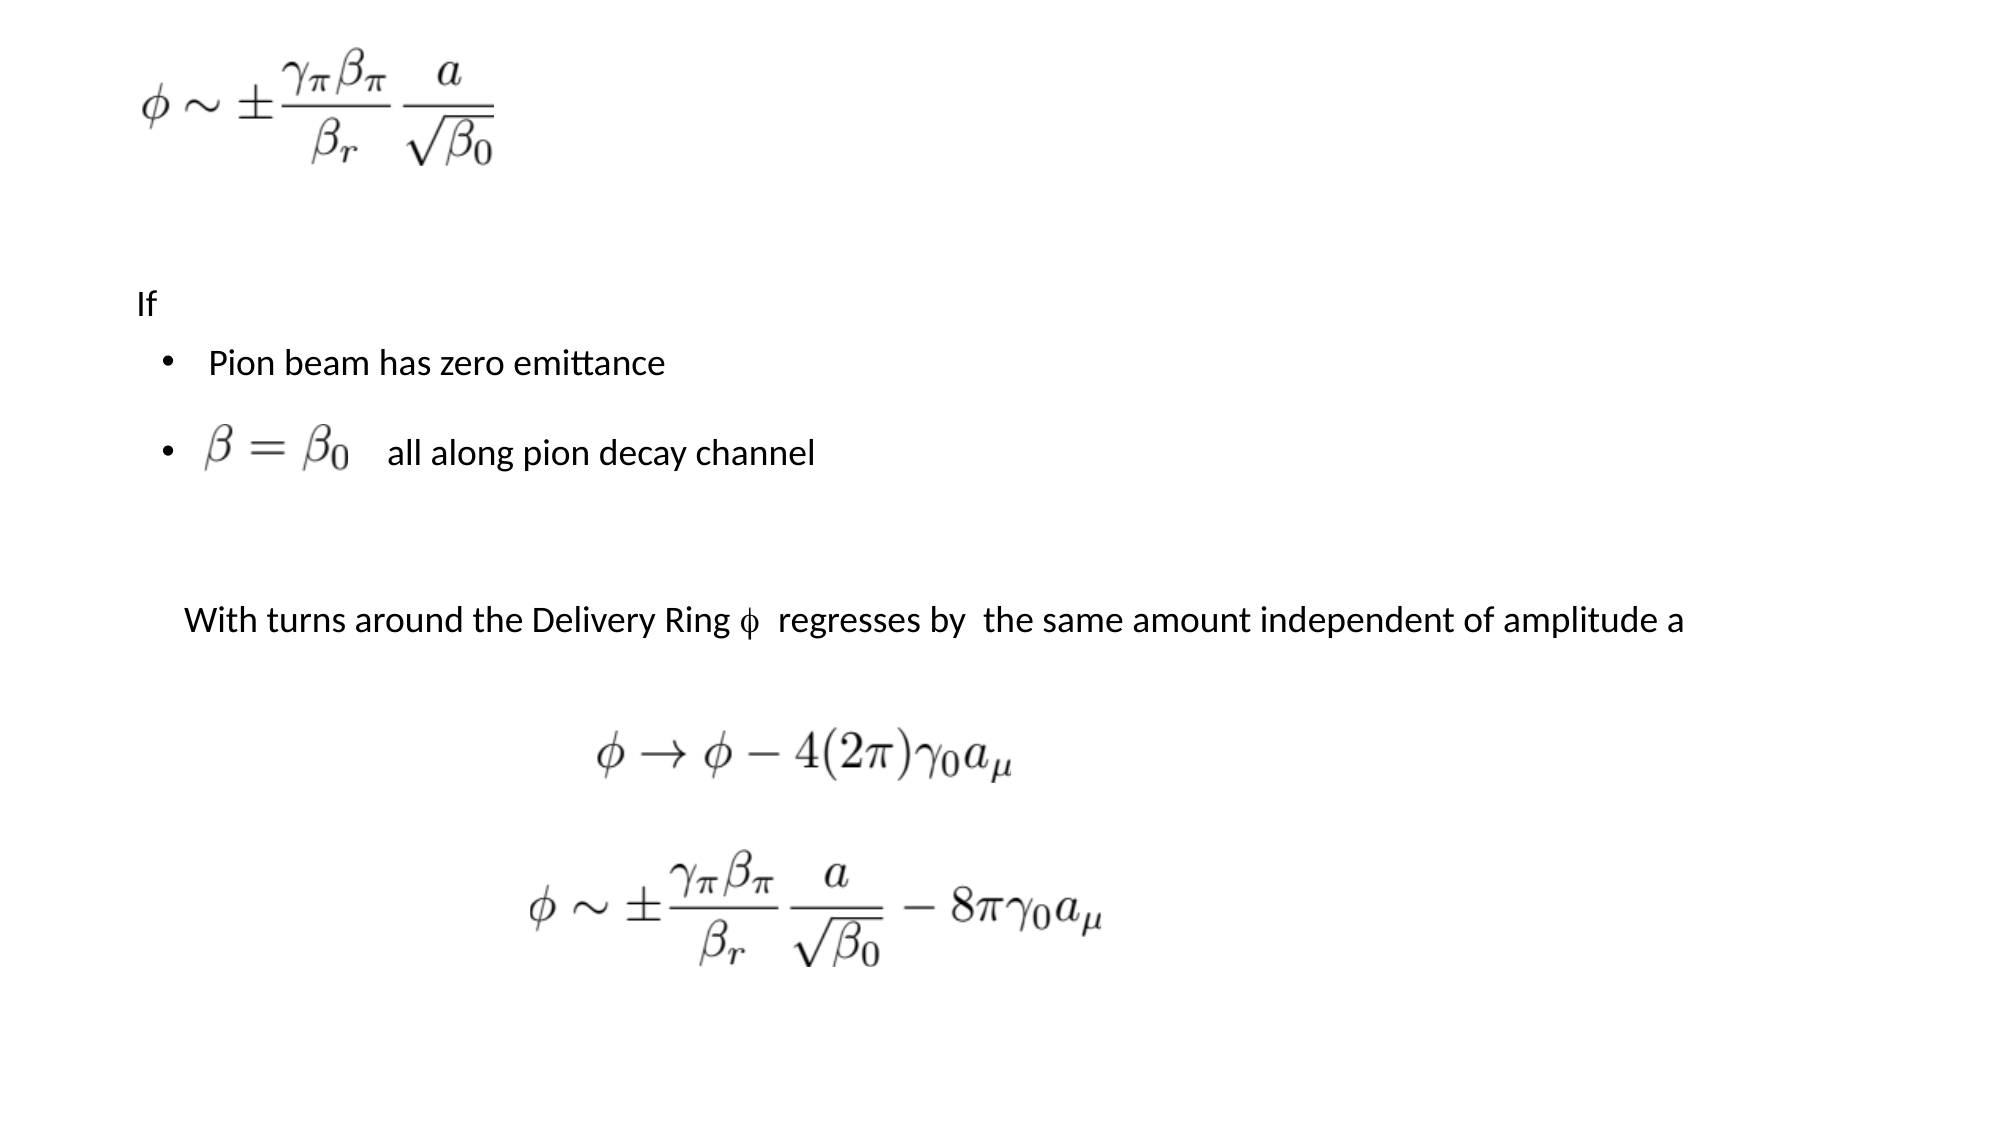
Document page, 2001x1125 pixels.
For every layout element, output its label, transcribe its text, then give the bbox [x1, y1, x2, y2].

text_box If [121, 271, 173, 332]
picture [141, 46, 494, 166]
text_box With turns around the Delivery Ring f regresses by the same amount independent of amplitude a [169, 587, 1702, 648]
picture [530, 848, 1102, 968]
picture [596, 726, 1011, 783]
text_box Pion beam has zero emittance all along pion decay channel [146, 330, 832, 481]
picture [204, 424, 349, 473]
